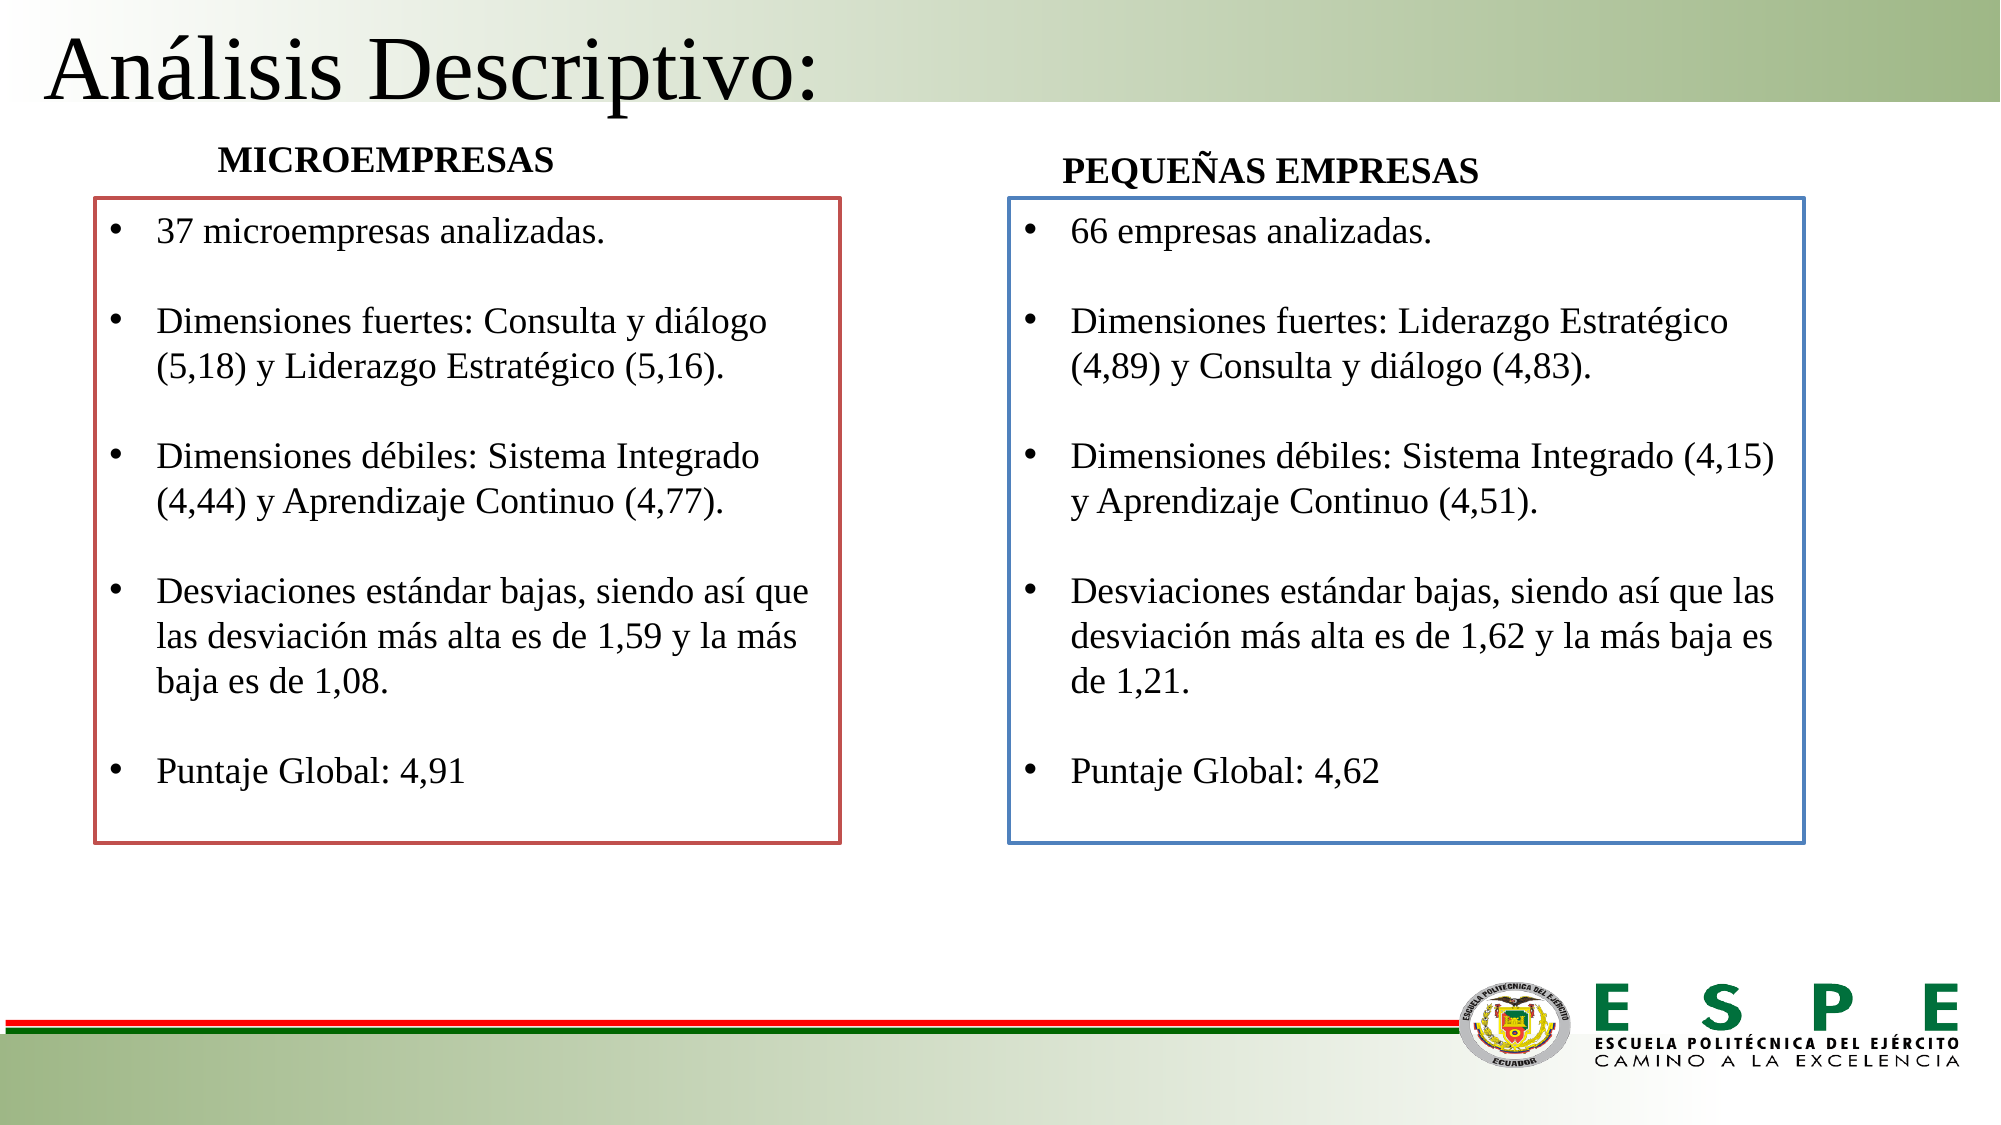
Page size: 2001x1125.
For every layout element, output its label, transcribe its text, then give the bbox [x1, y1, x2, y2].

text_box PEQUEÑAS EMPRESAS [1047, 138, 1612, 199]
text_box MICROEMPRESAS [202, 127, 767, 187]
picture [1409, 964, 2000, 1093]
text_box 66 empresas analizadas. Dimensiones fuertes: Liderazgo Estratégico (4,89) y Consulta y diálogo (4,83). Dimensiones débiles: Sistema Integrado (4,15) y Aprendizaje Continuo (4,51). Desviaciones estándar bajas, siendo así que las desviación más alta es de 1,62 y la más baja es de 1,21. Puntaje Global: 4,62 [1007, 196, 1806, 845]
text_box Análisis Descriptivo: [28, 0, 837, 125]
text_box 37 microempresas analizadas. Dimensiones fuertes: Consulta y diálogo (5,18) y Liderazgo Estratégico (5,16). Dimensiones débiles: Sistema Integrado (4,44) y Aprendizaje Continuo (4,77). Desviaciones estándar bajas, siendo así que las desviación más alta es de 1,59 y la más baja es de 1,08. Puntaje Global: 4,91 [93, 196, 842, 845]
